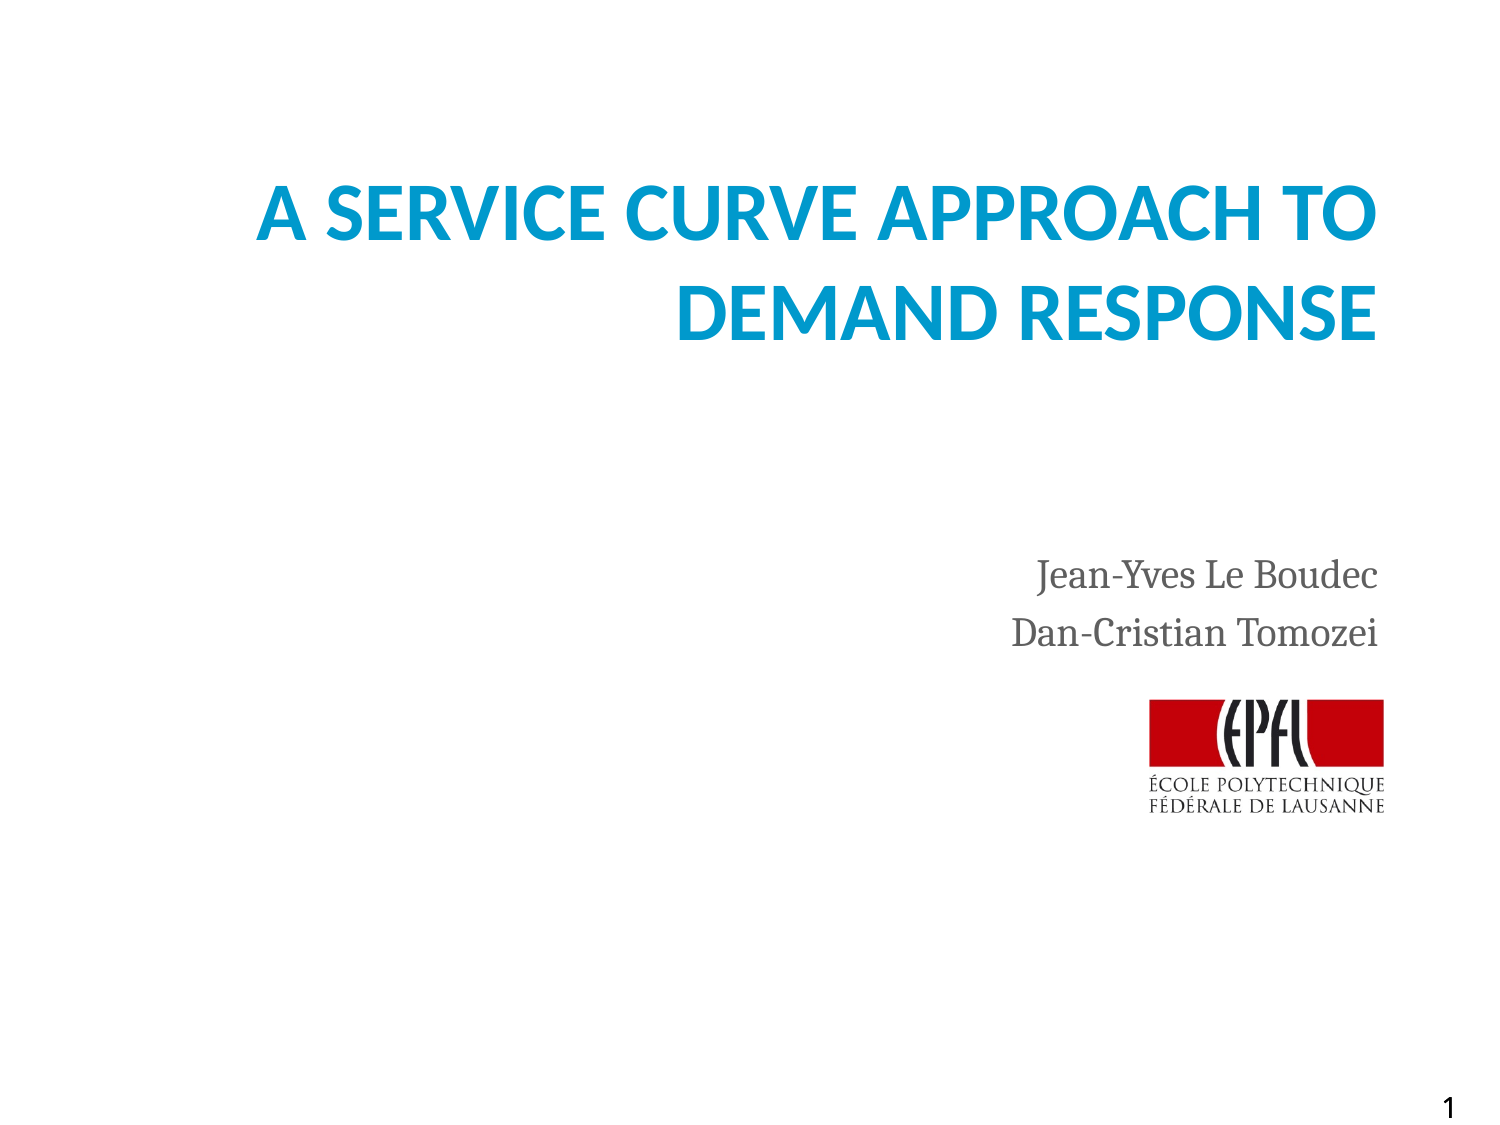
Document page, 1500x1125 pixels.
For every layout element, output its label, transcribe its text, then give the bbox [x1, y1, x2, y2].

title A SERVICE CURVE APPROACH TO DEMAND RESPONSE [118, 149, 1394, 462]
list Jean-Yves Le Boudec Dan-Cristian Tomozei [118, 462, 1394, 663]
text_box 1 [1399, 1082, 1500, 1125]
picture [1149, 699, 1384, 813]
